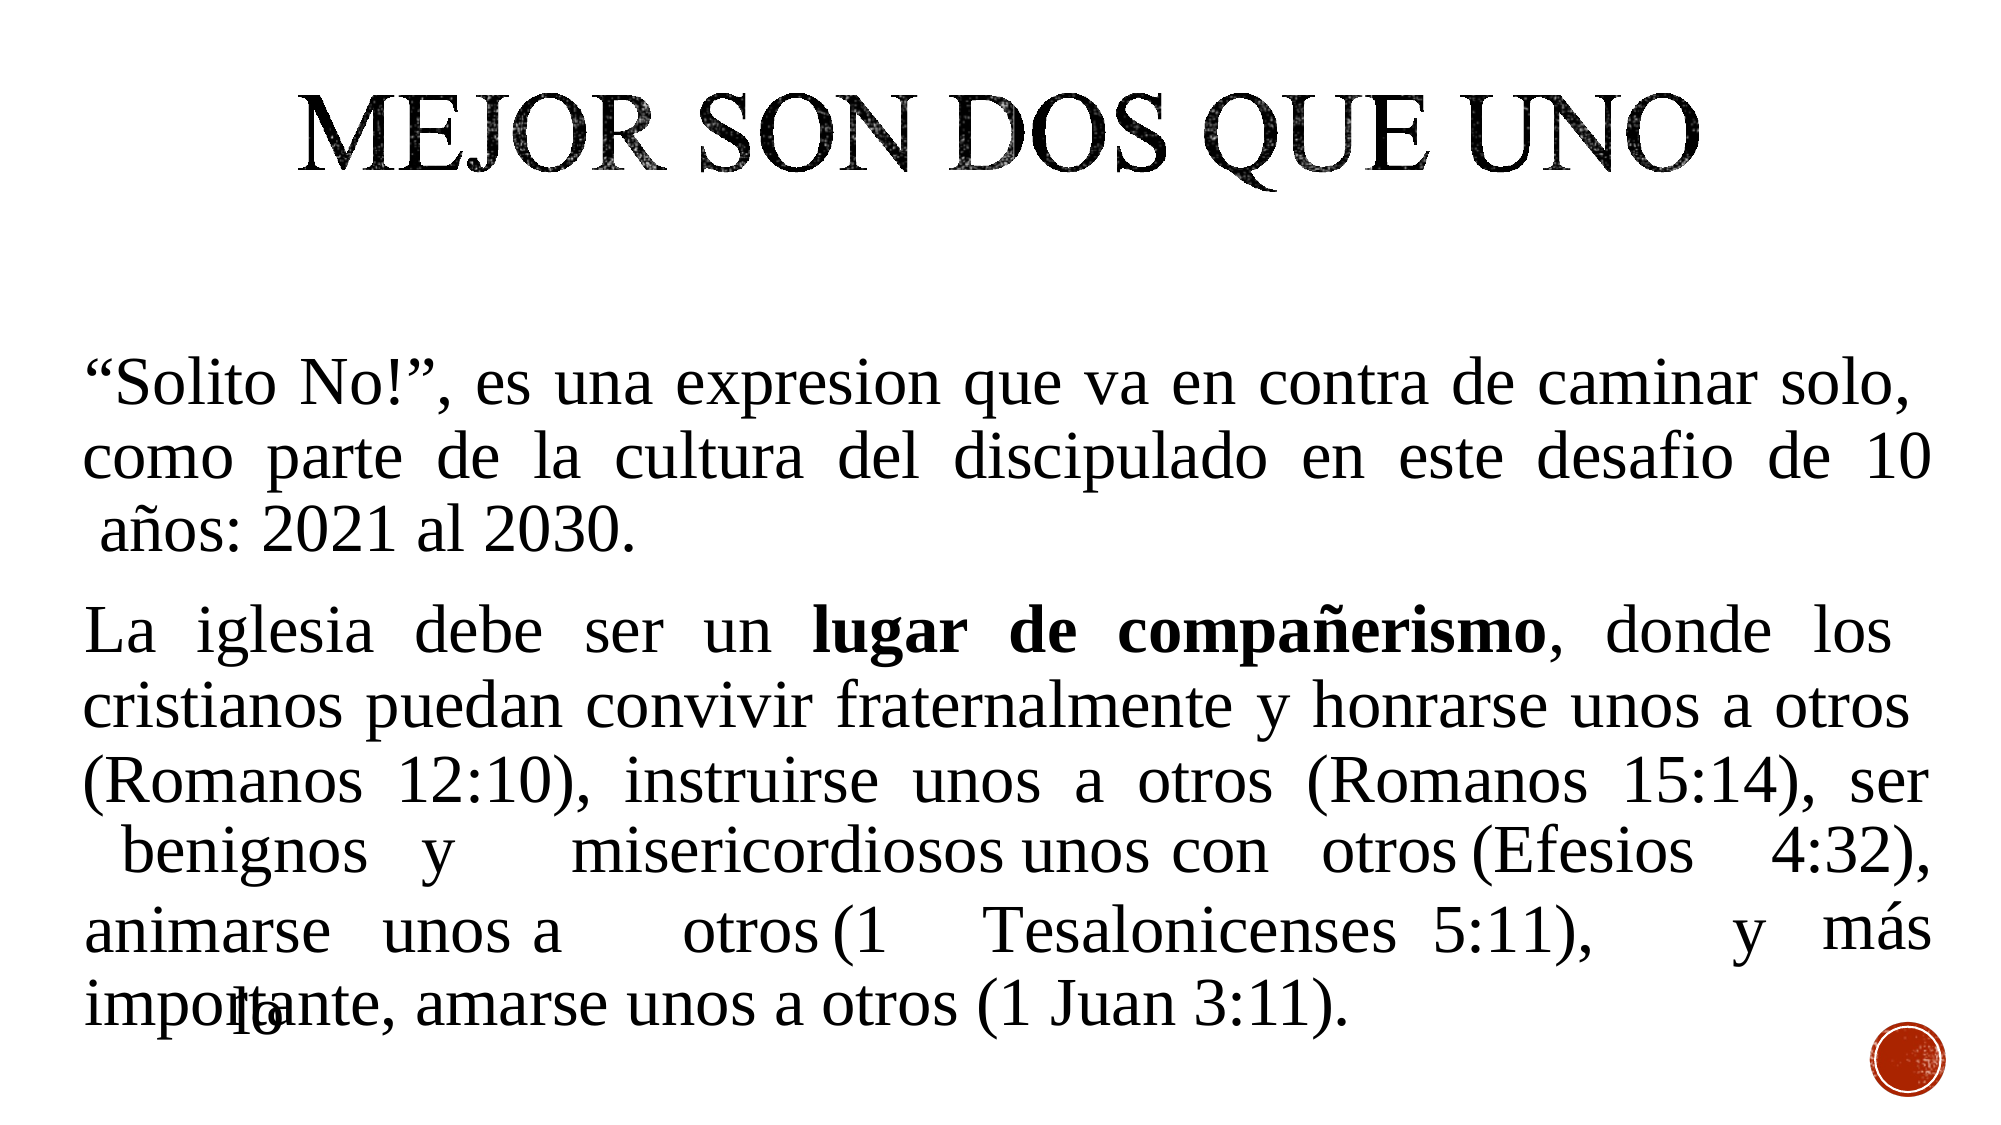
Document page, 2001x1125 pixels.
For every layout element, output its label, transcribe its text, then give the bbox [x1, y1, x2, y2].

text_box “Solito No!”, es una expresion que va en contra de caminar solo, como parte de la cultura del discipulado en este desafio de 10 años: 2021 al 2030. La iglesia debe ser un lugar de compañerismo, donde los cristianos puedan convivir fraternalmente y honrarse unos a otros (Romanos 12:10), instruirse unos a otros (Romanos 15:14), ser [82, 346, 1934, 808]
picture [298, 93, 1699, 193]
text_box animarse unos a otros (1 Tesalonicenses 5:11), y lo [82, 963, 1771, 1049]
picture [1869, 1021, 1946, 1097]
text_box importante, amarse unos a otros (1 Juan 3:11). [82, 956, 1357, 1040]
text_box benignos y misericordiosos unos con otros (Efesios 4:32), más [82, 808, 1934, 963]
